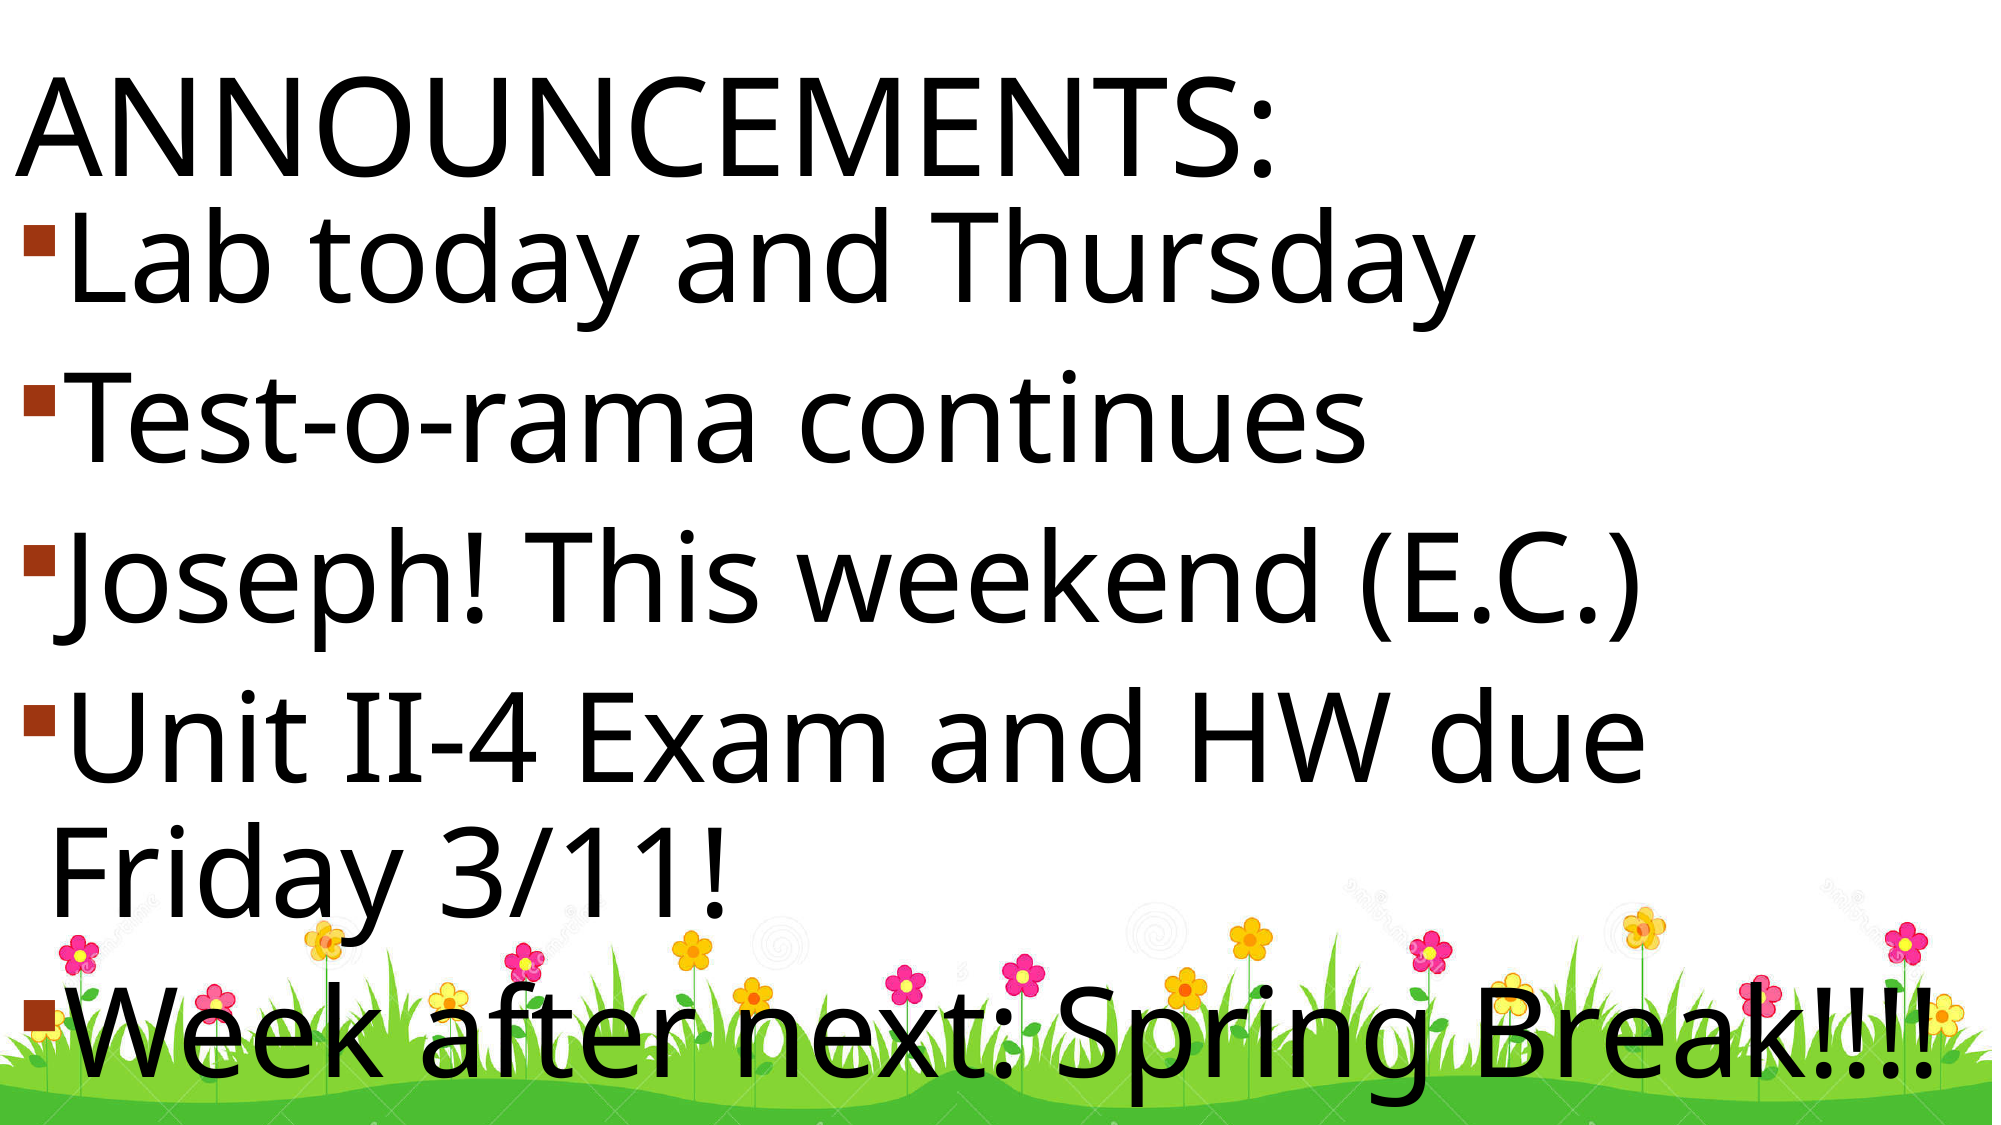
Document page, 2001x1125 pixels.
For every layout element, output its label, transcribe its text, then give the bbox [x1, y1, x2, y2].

picture [0, 796, 1992, 1125]
title ANNOUNCEMENTS: [0, 0, 1650, 186]
list Lab today and Thursday Test-o-rama continues Joseph! This weekend (E.C.) Unit II-4 Exam and HW due Friday 3/11! Week after next: Spring Break!!!! [0, 186, 2000, 977]
